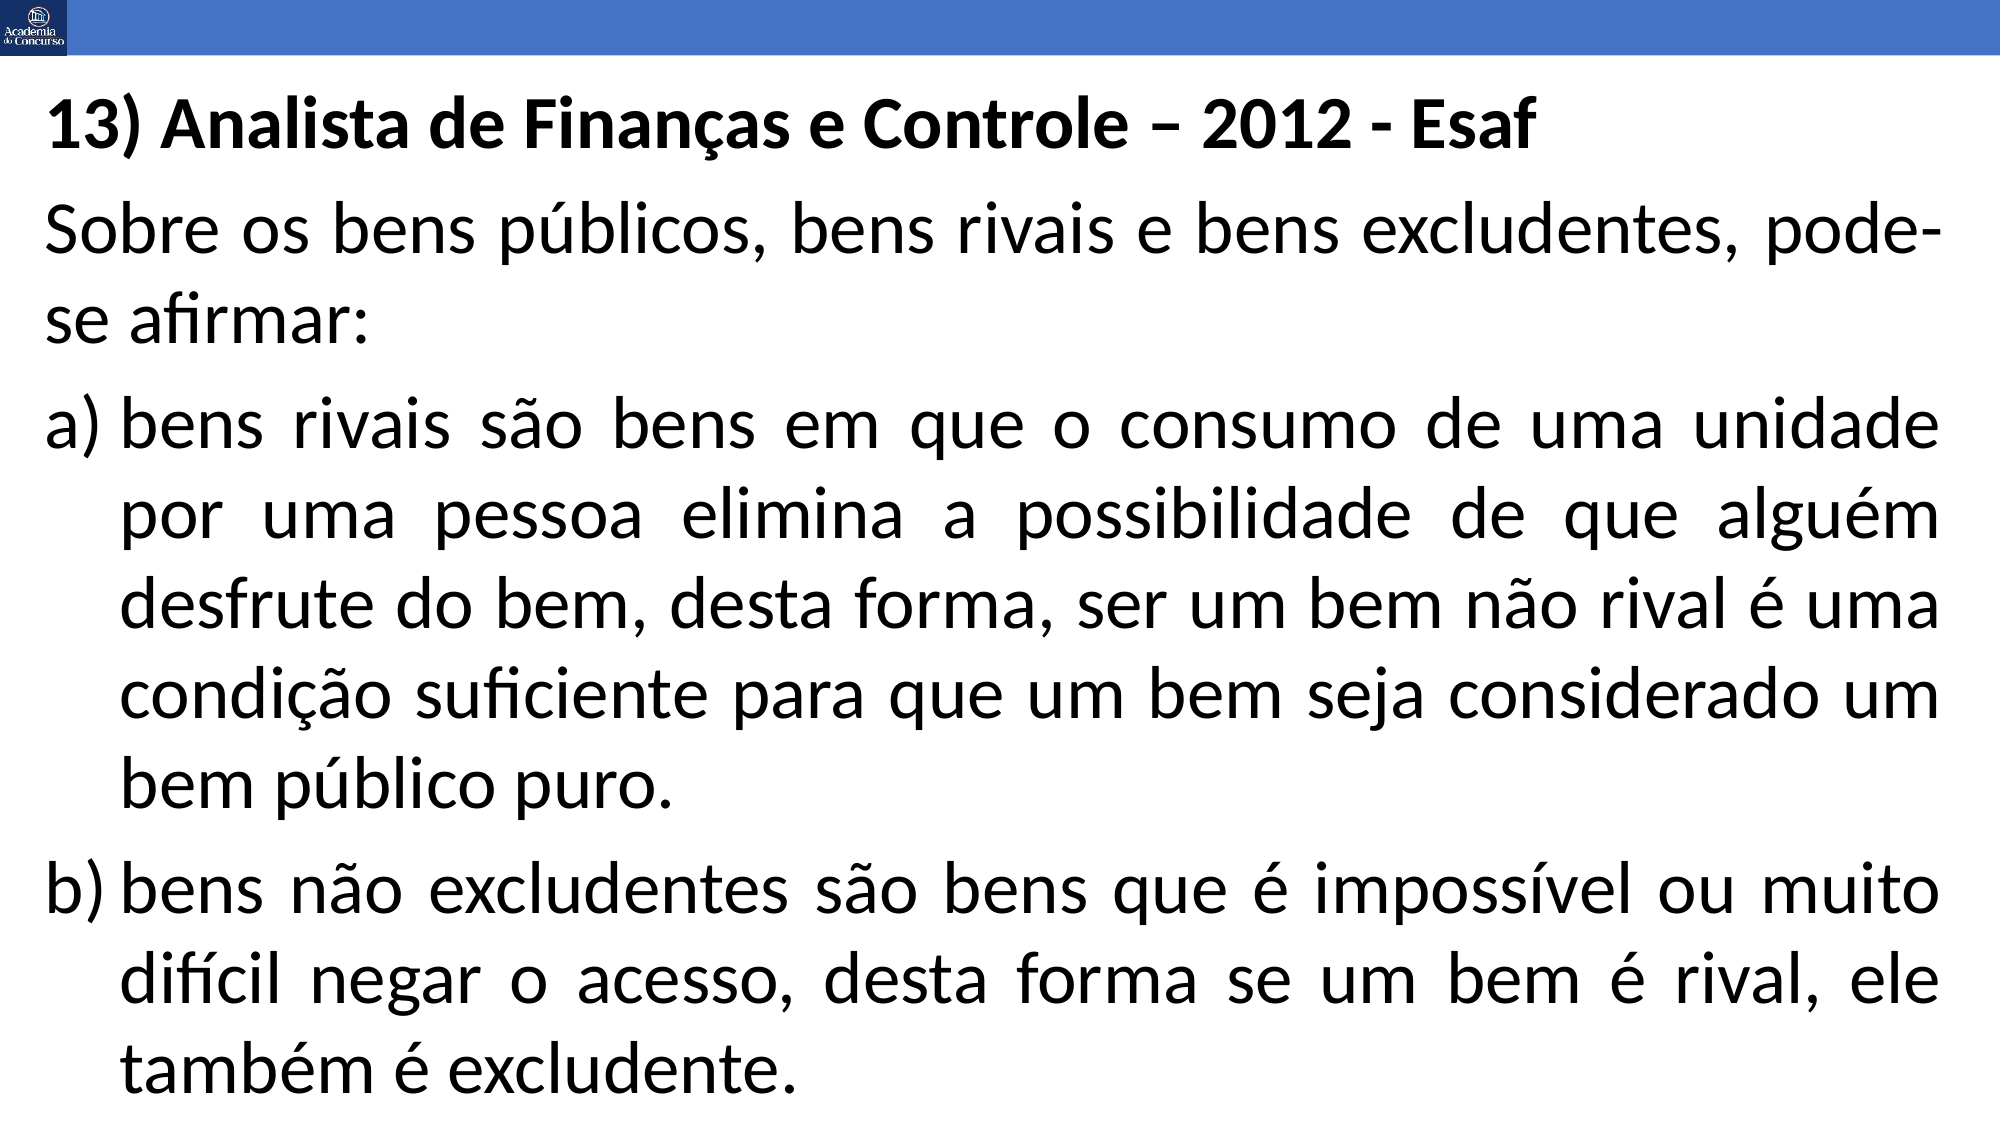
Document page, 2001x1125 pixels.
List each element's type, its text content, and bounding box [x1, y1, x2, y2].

list 13) Analista de Finanças e Controle – 2012 - Esaf Sobre os bens públicos, bens rivais e bens excludentes, pode-se afirmar: bens rivais são bens em que o consumo de uma unidade por uma pessoa elimina a possibilidade de que alguém desfrute do bem, desta forma, ser um bem não rival é uma condição suficiente para que um bem seja considerado um bem público puro. bens não excludentes são bens que é impossível ou muito difícil negar o acesso, desta forma se um bem é rival, ele também é excludente. [31, 66, 1957, 704]
picture [0, 0, 67, 56]
